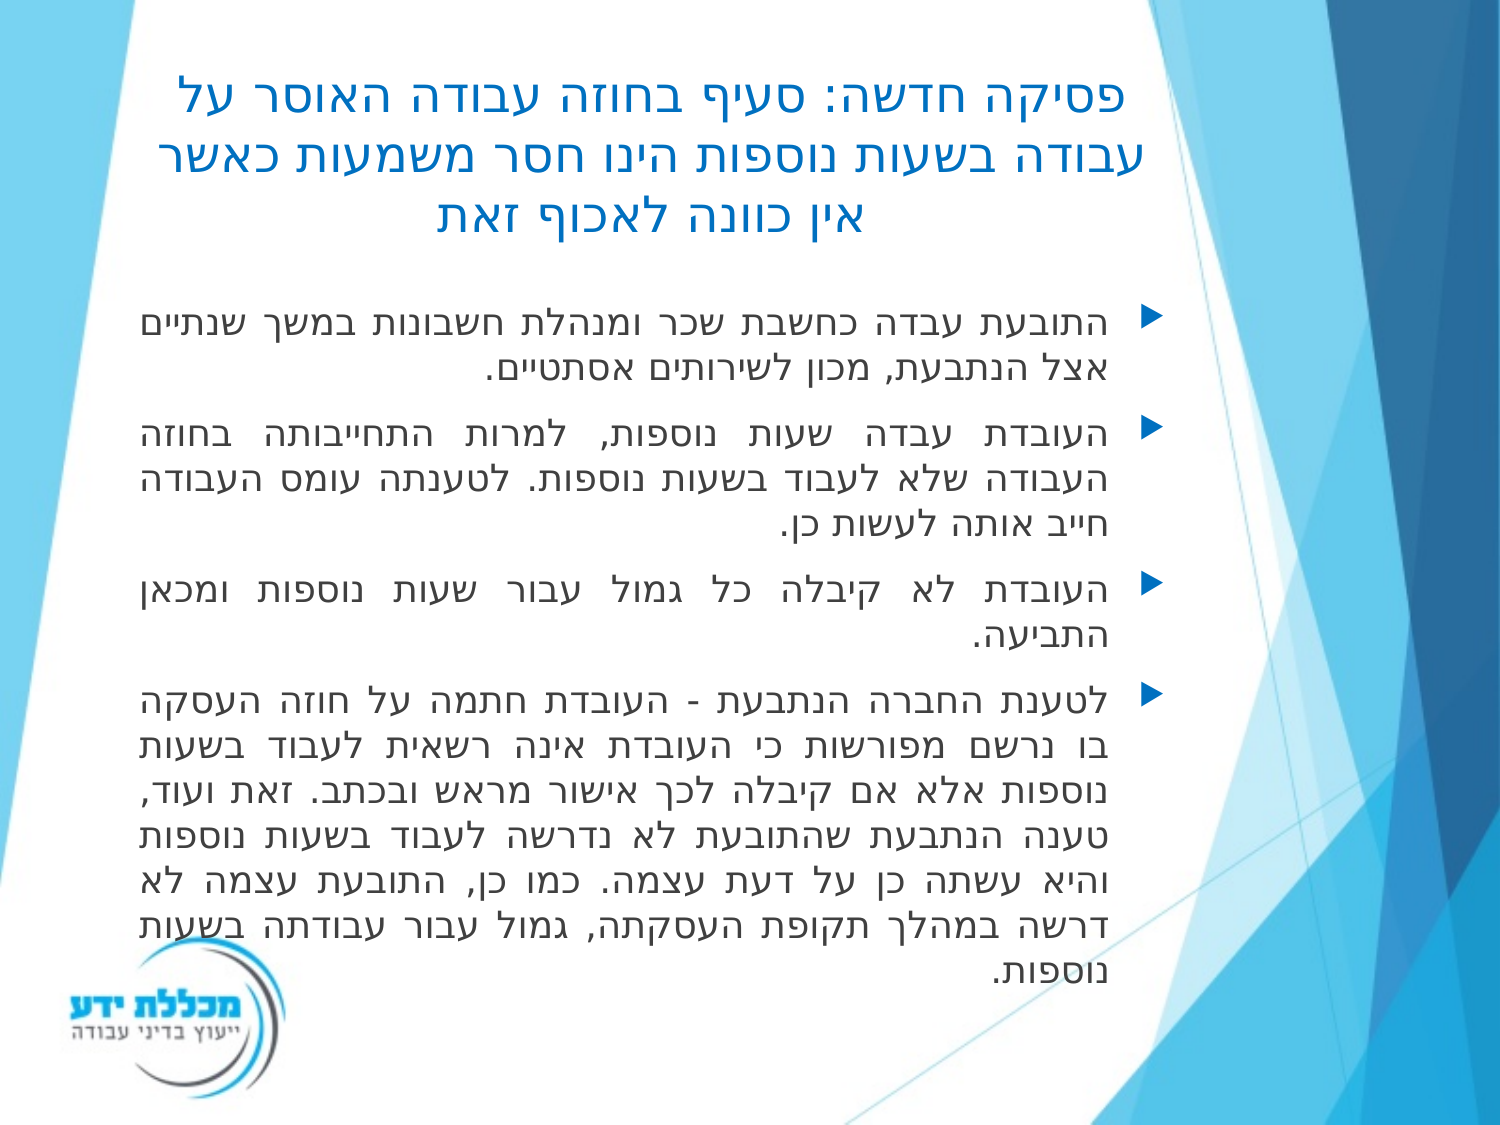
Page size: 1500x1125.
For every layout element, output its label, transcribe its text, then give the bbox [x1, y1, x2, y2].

title פסיקה חדשה: סעיף בחוזה עבודה האוסר על עבודה בשעות נוספות הינו חסר משמעות כאשר אין כוונה לאכוף זאת [123, 54, 1182, 272]
list התובעת עבדה כחשבת שכר ומנהלת חשבונות במשך שנתיים אצל הנתבעת, מכון לשירותים אסתטיים. העובדת עבדה שעות נוספות, למרות התחייבותה בחוזה העבודה שלא לעבוד בשעות נוספות. לטענתה עומס העבודה חייב אותה לעשות כן. העובדת לא קיבלה כל גמול עבור שעות נוספות ומכאן התביעה. לטענת החברה הנתבעת - העובדת חתמה על חוזה העסקה בו נרשם מפורשות כי העובדת אינה רשאית לעבוד בשעות נוספות אלא אם קיבלה לכך אישור מראש ובכתב. זאת ועוד, טענה הנתבעת שהתובעת לא נדרשה לעבוד בשעות נוספות והיא עשתה כן על דעת עצמה. כמו כן, התובעת עצמה לא דרשה במהלך תקופת העסקתה, גמול עבור עבודתה בשעות נוספות. [123, 290, 1182, 928]
picture [0, 0, 1500, 1125]
